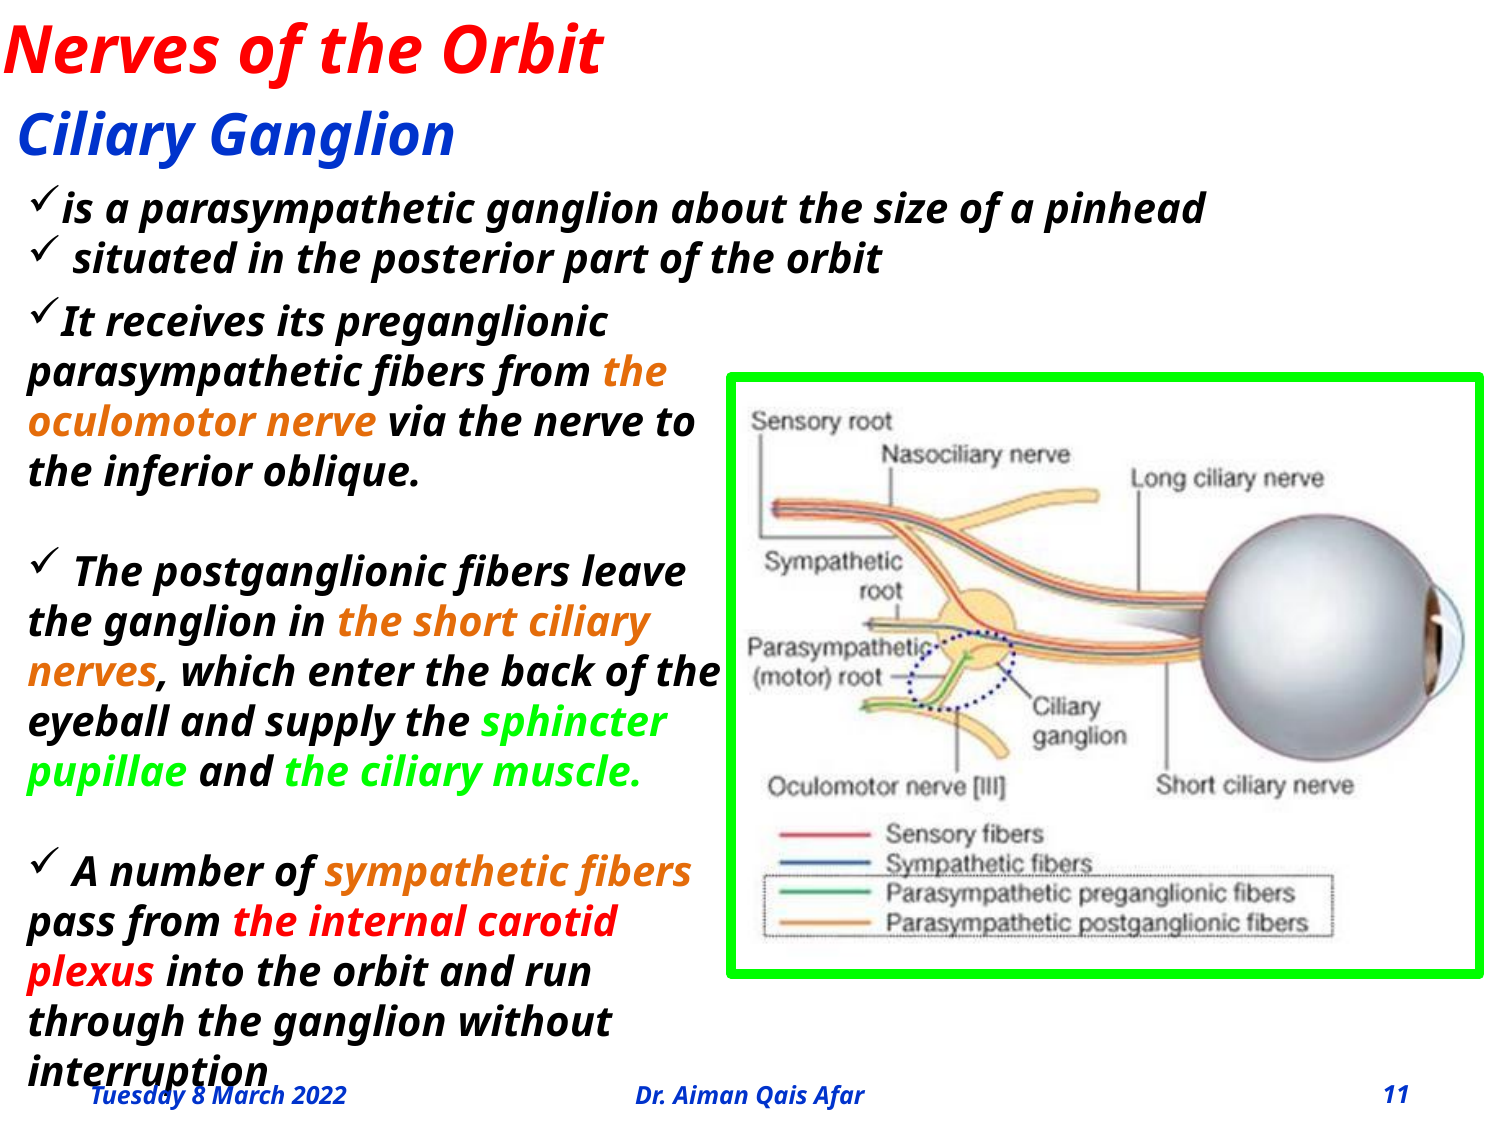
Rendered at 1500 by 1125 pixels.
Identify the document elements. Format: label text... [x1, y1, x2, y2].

text_box Ciliary Ganglion [2, 95, 488, 174]
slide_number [75, 1065, 425, 1125]
text_box is a parasympathetic ganglion about the size of a pinhead situated in the posterior part of the orbit [12, 174, 1438, 290]
picture [735, 381, 1476, 970]
footer Dr. Aiman Qais Afar [512, 1065, 988, 1125]
text_box It receives its preganglionic parasympathetic fibers from the oculomotor nerve via the nerve to the inferior oblique. The postganglionic fibers leave the ganglion in the short ciliary nerves, which enter the back of the eyeball and supply the sphincter pupillae and the ciliary muscle. A number of sympathetic fibers pass from the internal carotid plexus into the orbit and run through the ganglion without interruption [12, 290, 738, 1103]
text_box Nerves of the Orbit [0, 0, 637, 95]
slide_number 11 [1074, 1065, 1425, 1125]
